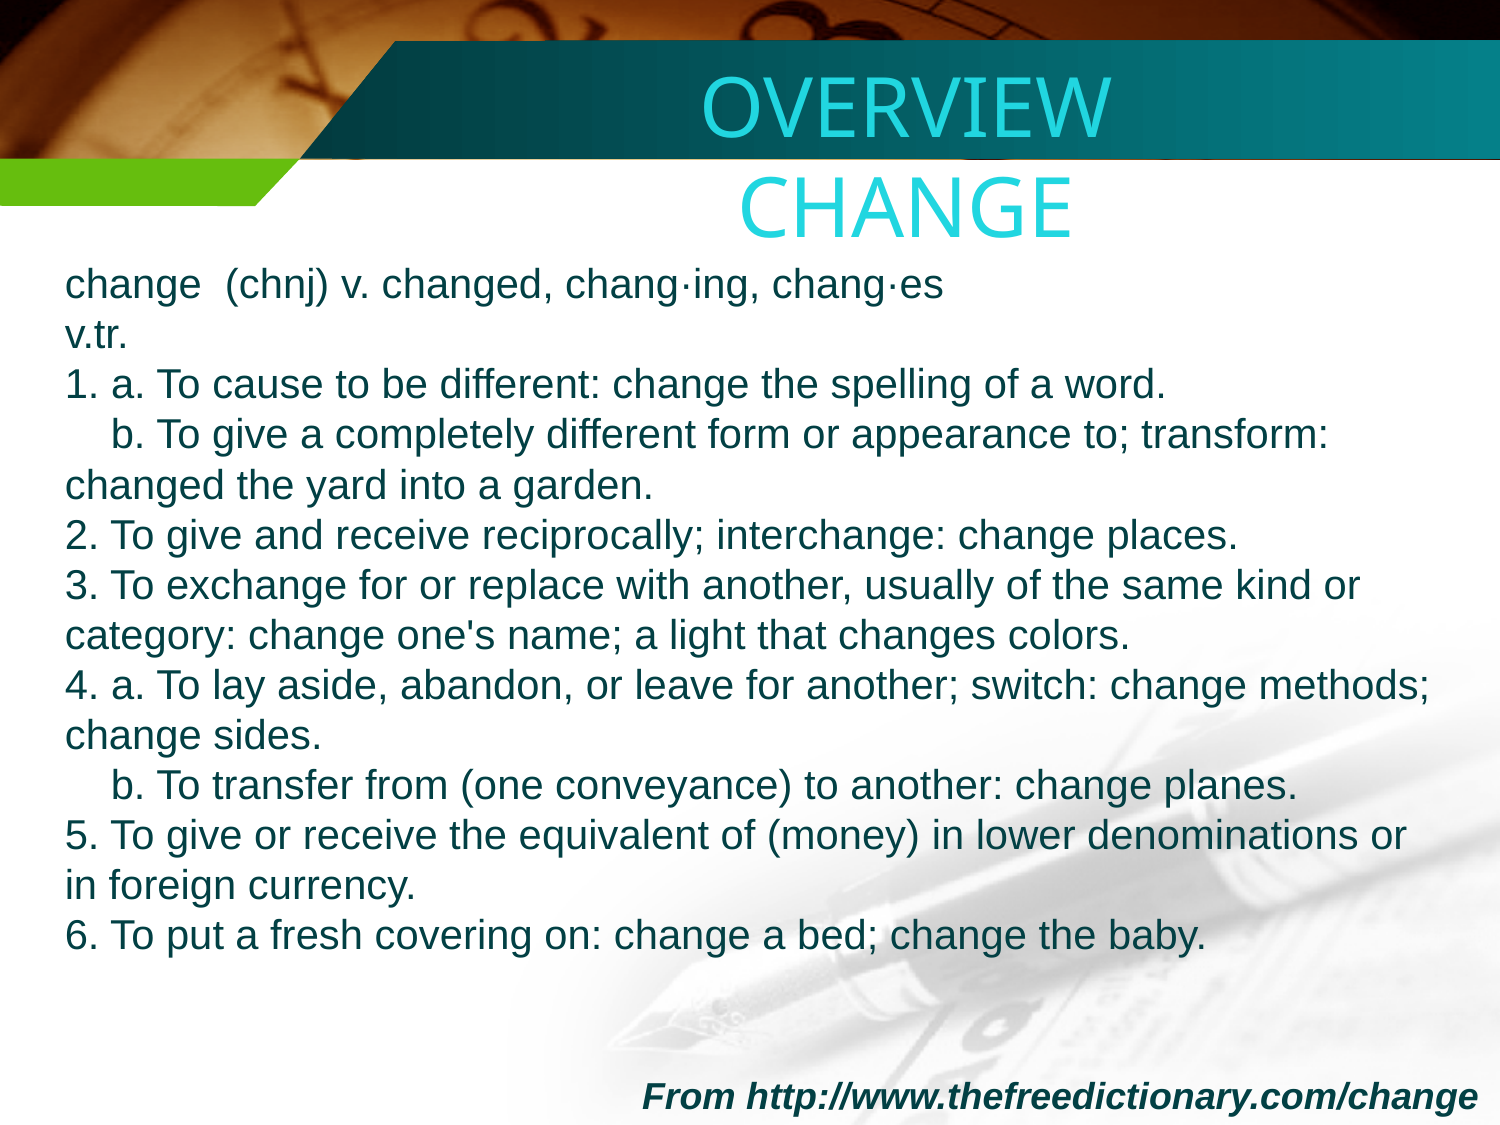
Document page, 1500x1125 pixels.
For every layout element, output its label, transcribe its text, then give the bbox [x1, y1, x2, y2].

picture [0, 0, 1500, 158]
text_box From http://www.thefreedictionary.com/change [627, 1064, 1495, 1125]
text_box OVERVIEW CHANGE [374, 46, 1438, 249]
picture [490, 448, 1500, 1125]
text_box change (chnj) v. changed, chang·ing, chang·es v.tr. 1. a. To cause to be different: change the spelling of a word. b. To give a completely different form or appearance to; transform: changed the yard into a garden. 2. To give and receive reciprocally; interchange: change places. 3. To exchange for or replace with another, usually of the same kind or category: change one's name; a light that changes colors. 4. a. To lay aside, abandon, or leave for another; switch: change methods; change sides. b. To transfer from (one conveyance) to another: change planes. 5. To give or receive the equivalent of (money) in lower denominations or in foreign currency. 6. To put a fresh covering on: change a bed; change the baby. [50, 249, 1450, 1000]
